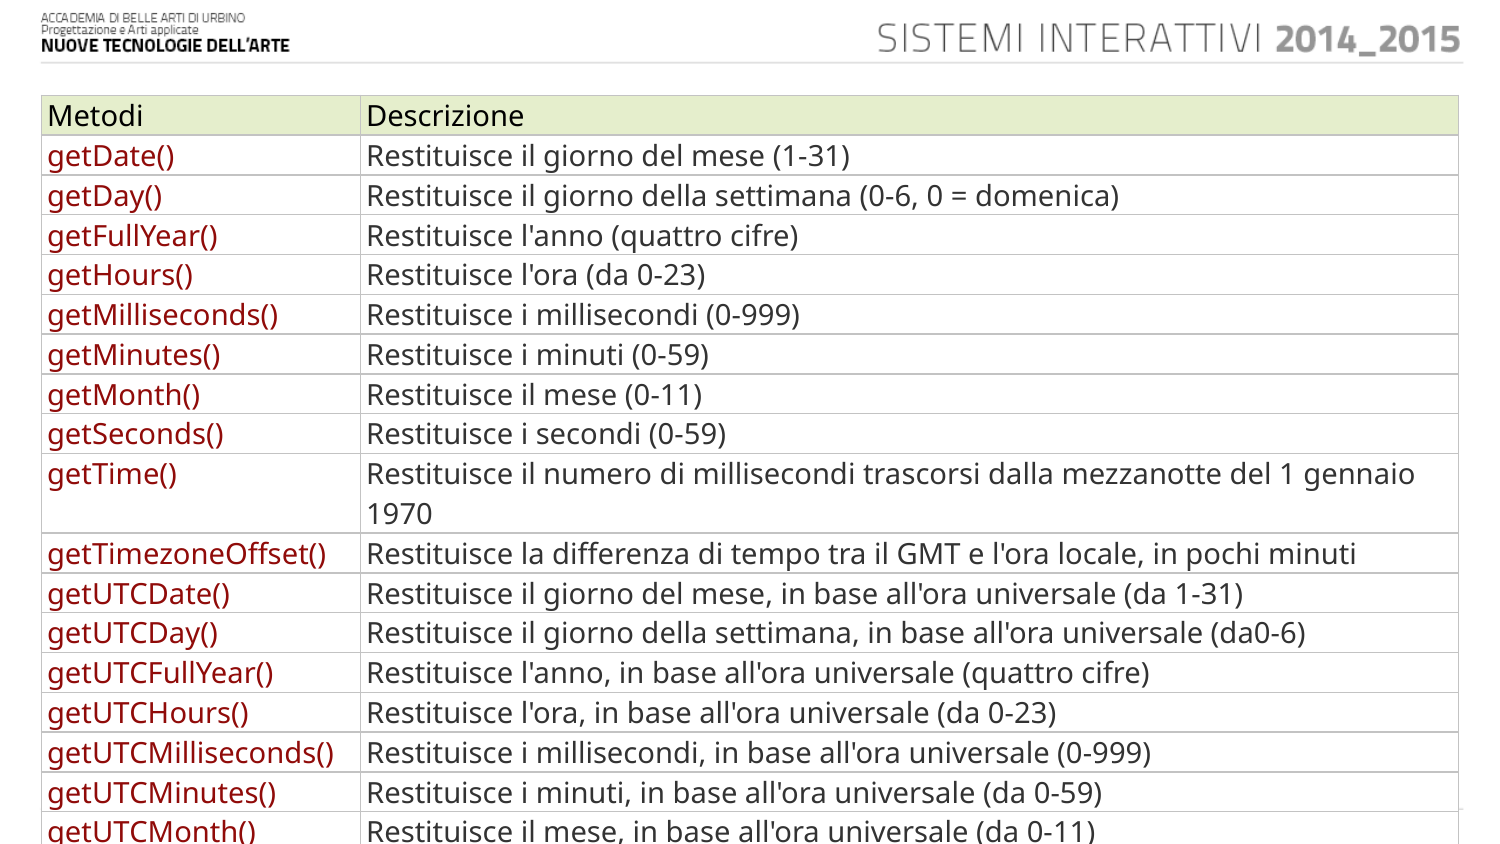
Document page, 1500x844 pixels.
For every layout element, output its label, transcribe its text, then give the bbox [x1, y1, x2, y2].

table_cell getUTCMilliseconds() [42, 733, 360, 771]
table_cell Restituisce i secondi (0-59) [361, 414, 1458, 453]
table_header Metodi [42, 96, 360, 134]
table_cell getUTCDay() [42, 613, 360, 652]
table_cell Restituisce i minuti (0-59) [361, 335, 1458, 373]
table_header Descrizione [361, 96, 1458, 134]
table_cell getUTCMonth() [42, 812, 360, 844]
table_cell getUTCMinutes() [42, 773, 360, 811]
table_cell getTime() [42, 454, 360, 532]
table_cell getMinutes() [42, 335, 360, 373]
table_cell getTimezoneOffset() [42, 534, 360, 572]
table_cell Restituisce i minuti, in base all'ora universale (da 0-59) [361, 773, 1458, 811]
table_cell getFullYear() [42, 215, 360, 254]
table_cell Restituisce il giorno del mese, in base all'ora universale (da 1-31) [361, 574, 1458, 612]
table_cell Restituisce la differenza di tempo tra il GMT e l'ora locale, in pochi minuti [361, 534, 1458, 572]
table_cell Restituisce l'ora, in base all'ora universale (da 0-23) [361, 693, 1458, 731]
table_cell getMonth() [42, 375, 360, 413]
table_cell Restituisce i millisecondi (0-999) [361, 295, 1458, 333]
table_cell Restituisce l'ora (da 0-23) [361, 255, 1458, 294]
table_cell getHours() [42, 255, 360, 294]
table_cell Restituisce il giorno della settimana, in base all'ora universale (da0-6) [361, 613, 1458, 652]
table_cell Restituisce l'anno (quattro cifre) [361, 215, 1458, 254]
table_cell getSeconds() [42, 414, 360, 453]
table_cell Restituisce il giorno del mese (1-31) [361, 136, 1458, 174]
picture [0, 0, 1500, 844]
table_cell Restituisce il numero di millisecondi trascorsi dalla mezzanotte del 1 gennaio 1970 [361, 454, 1458, 532]
table_cell getMilliseconds() [42, 295, 360, 333]
table_cell getUTCDate() [42, 574, 360, 612]
table_cell Restituisce il mese (0-11) [361, 375, 1458, 413]
table_cell getUTCHours() [42, 693, 360, 731]
table_cell Restituisce i millisecondi, in base all'ora universale (0-999) [361, 733, 1458, 771]
table_cell Restituisce il mese, in base all'ora universale (da 0-11) [361, 812, 1458, 844]
table_cell Restituisce l'anno, in base all'ora universale (quattro cifre) [361, 653, 1458, 692]
table_cell getUTCFullYear() [42, 653, 360, 692]
table_cell getDay() [42, 176, 360, 214]
table_cell getDate() [42, 136, 360, 174]
table_cell Restituisce il giorno della settimana (0-6, 0 = domenica) [361, 176, 1458, 214]
